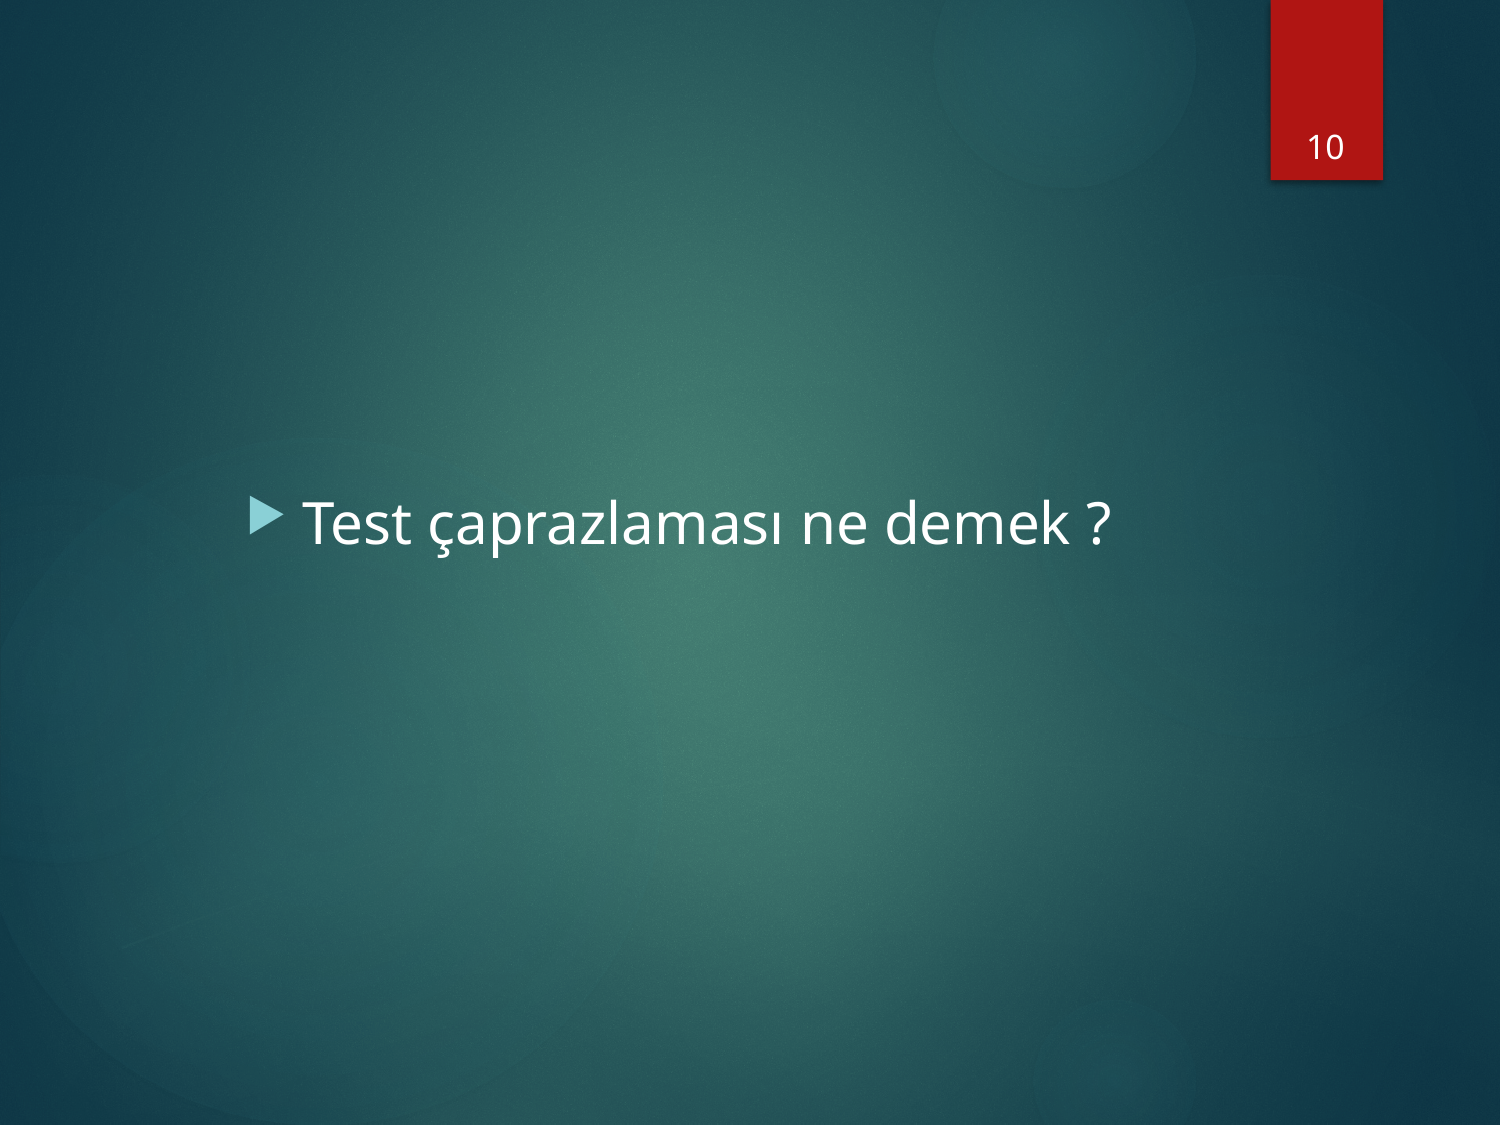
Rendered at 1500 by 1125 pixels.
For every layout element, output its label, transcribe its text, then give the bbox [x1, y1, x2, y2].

slide_number 10 [1273, 48, 1378, 175]
list Test çaprazlaması ne demek ? [135, 336, 1237, 1025]
